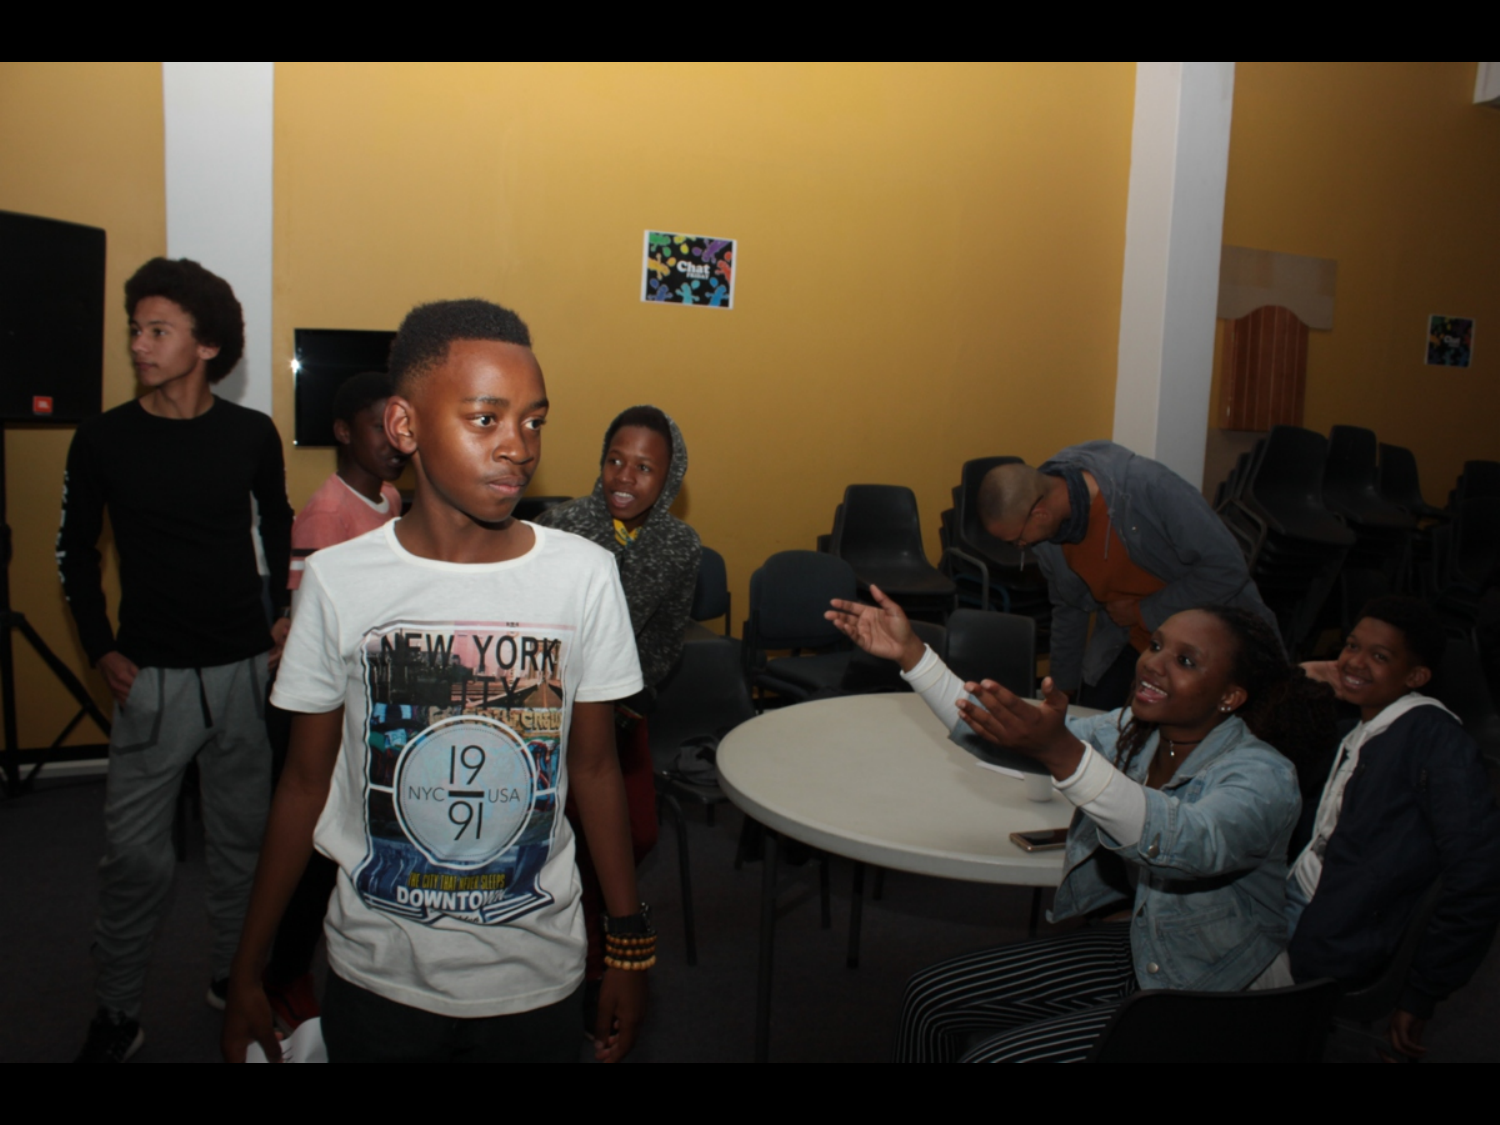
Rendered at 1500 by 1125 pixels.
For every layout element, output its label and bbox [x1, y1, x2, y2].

picture [0, 62, 1500, 1063]
